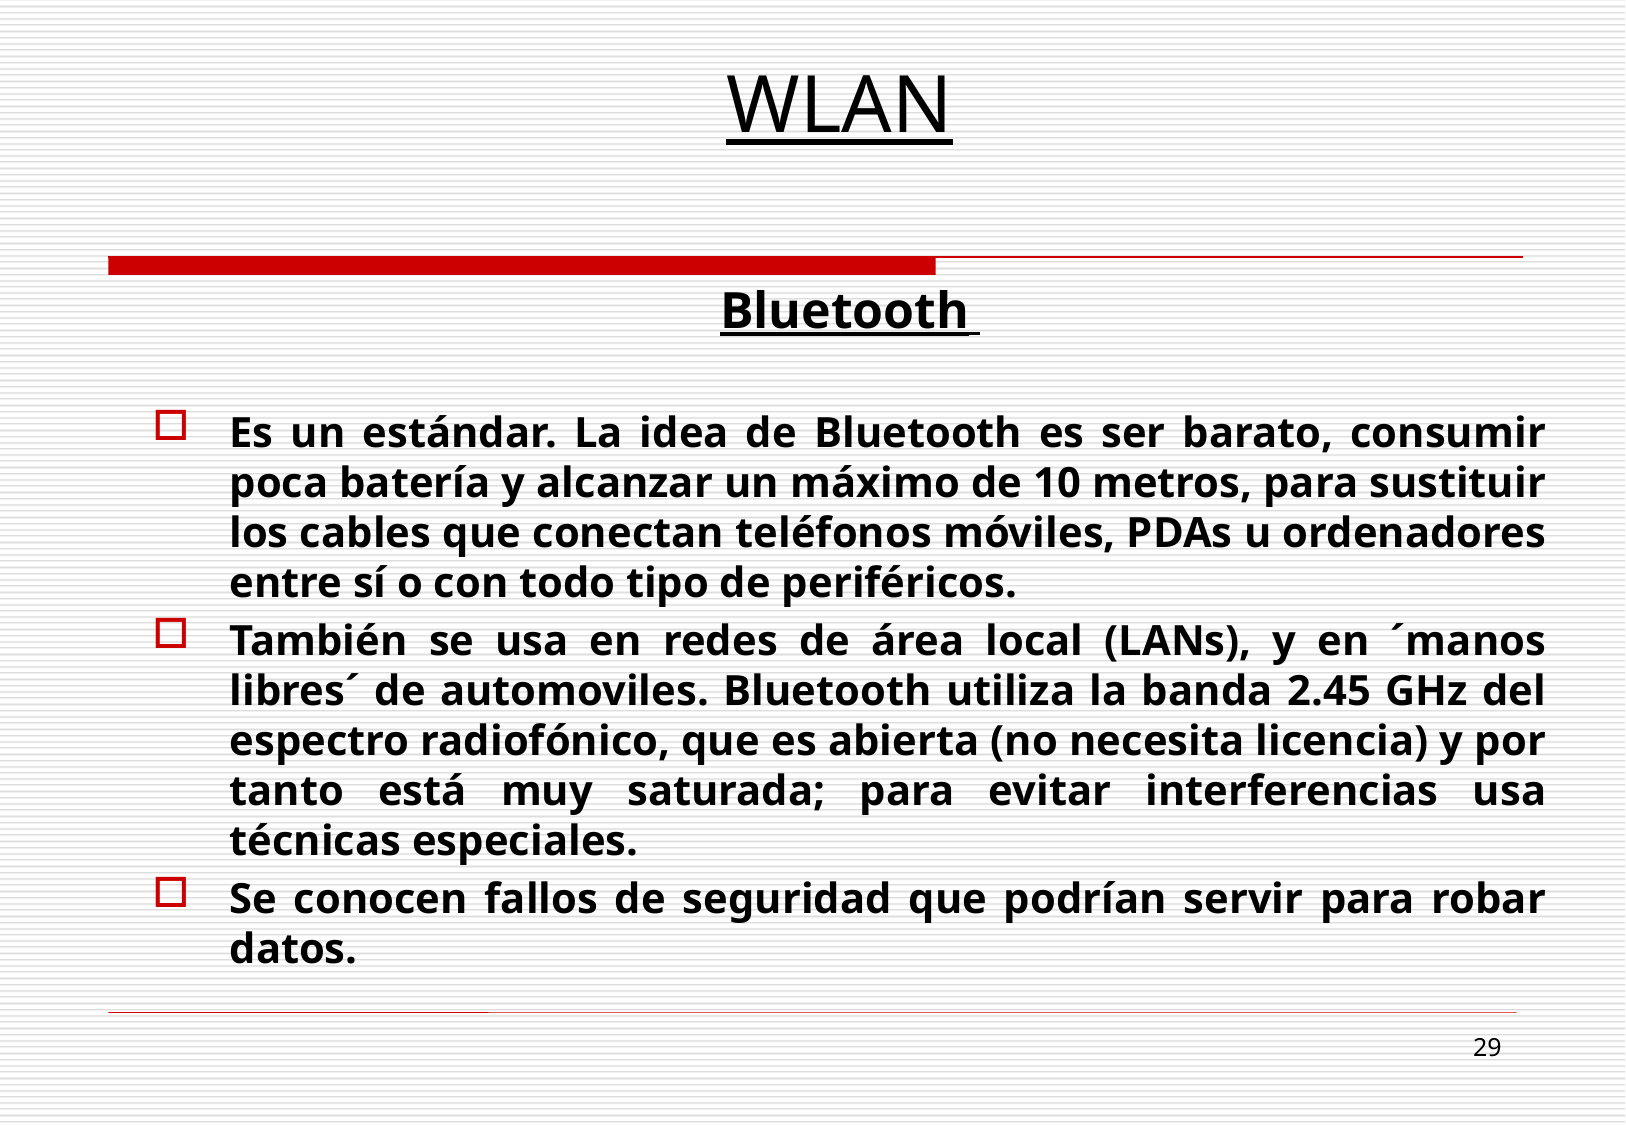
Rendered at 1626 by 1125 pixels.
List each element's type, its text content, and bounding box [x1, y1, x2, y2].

picture [0, 0, 1626, 1125]
title WLAN [148, 0, 1531, 157]
slide_number 29 [1164, 1024, 1517, 1103]
list Bluetooth Es un estándar. La idea de Bluetooth es ser barato, consumir poca batería y alcanzar un máximo de 10 metros, para sustituir los cables que conectan teléfonos móviles, PDAs u ordenadores entre sí o con todo tipo de periféricos. También se usa en redes de área local (LANs), y en ´manos libres´ de automoviles. Bluetooth utiliza la banda 2.45 GHz del espectro radiofónico, que es abierta (no necesita licencia) y por tanto está muy saturada; para evitar interferencias usa técnicas especiales. Se conocen fallos de seguridad que podrían servir para robar datos. [137, 271, 1563, 847]
